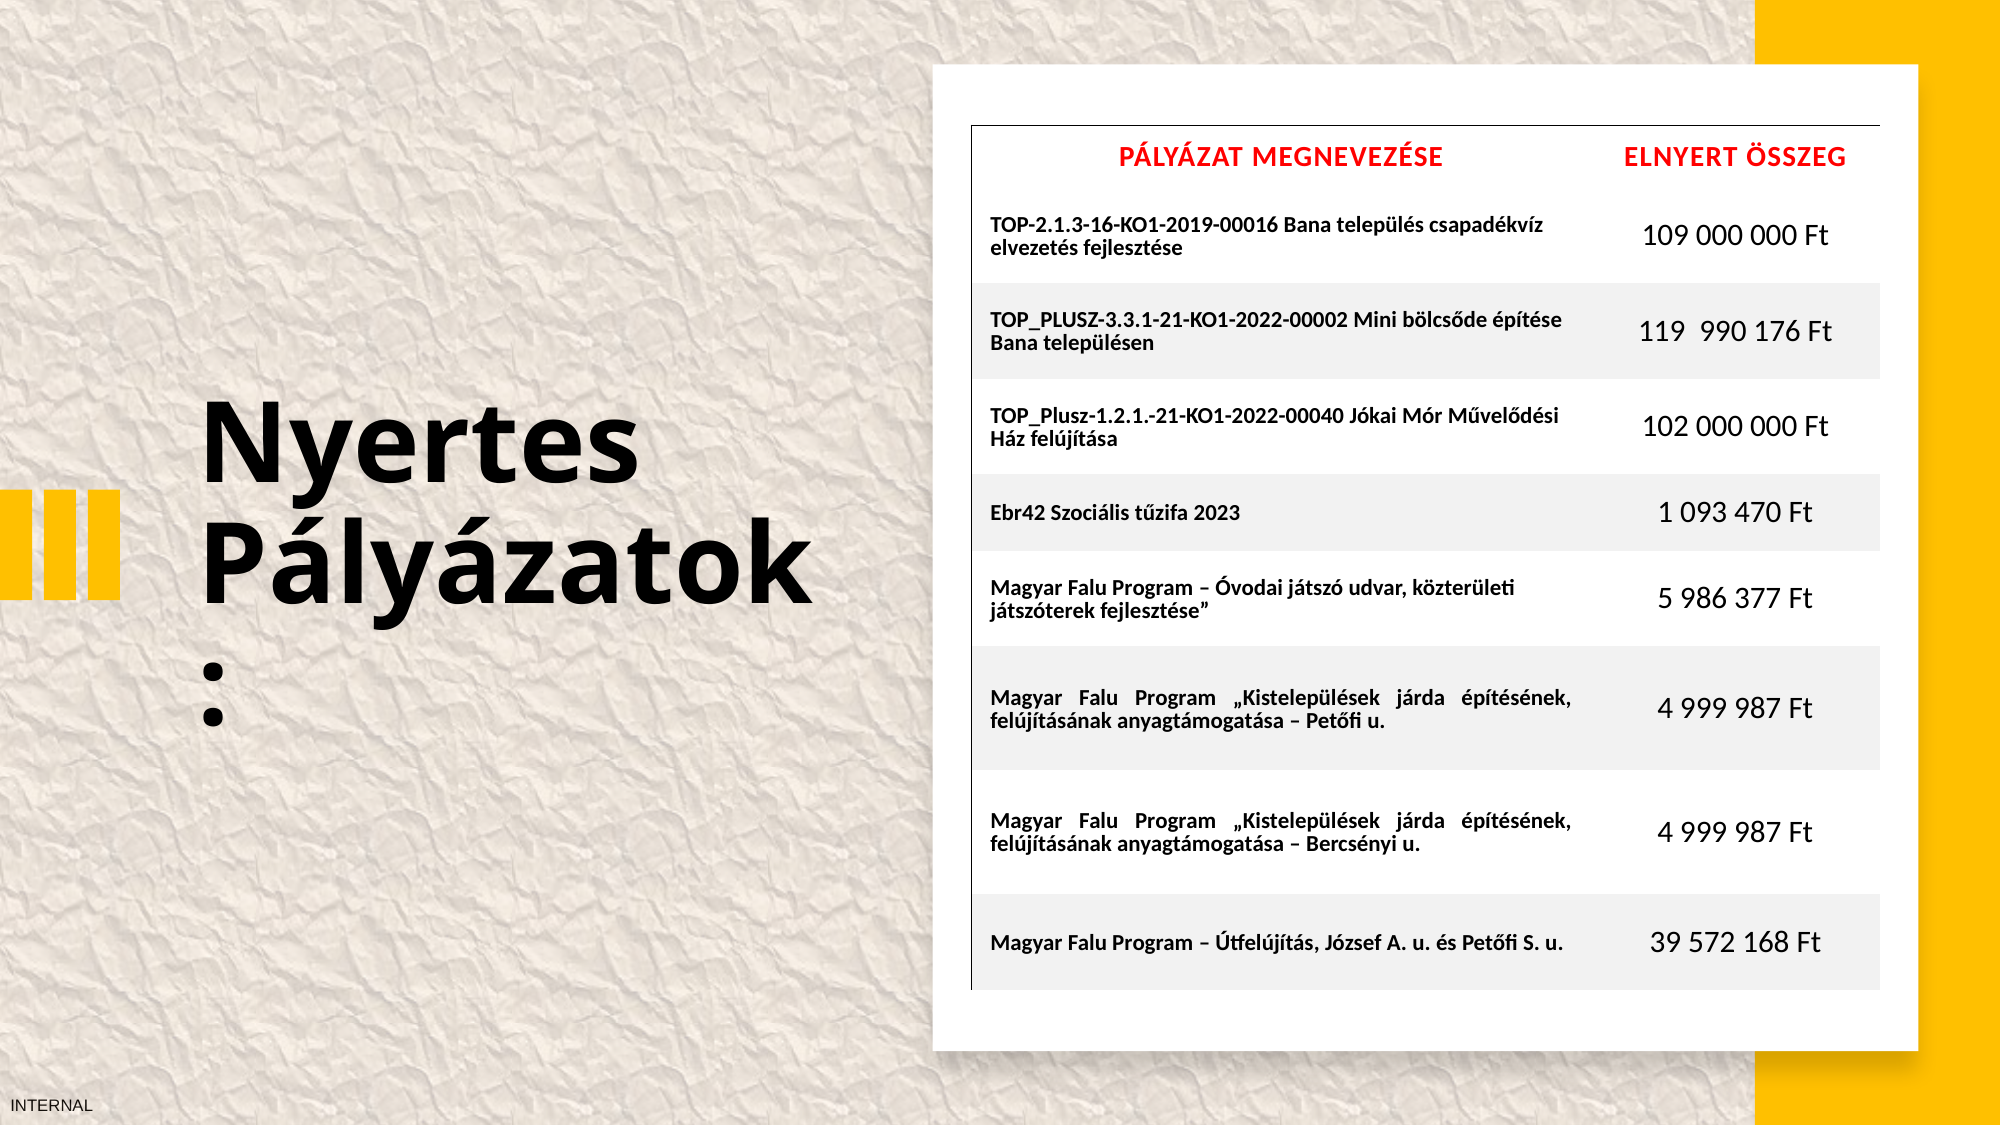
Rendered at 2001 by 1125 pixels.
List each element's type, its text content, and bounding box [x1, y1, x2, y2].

table_cell TOP-2.1.3-16-KO1-2019-00016 Bana település csapadékvíz elvezetés fejlesztése [972, 188, 1591, 283]
table_cell TOP_PLUSZ-3.3.1-21-KO1-2022-00002 Mini bölcsőde építése Bana településen [972, 283, 1591, 379]
text_box [0, 0, 1754, 1125]
table_cell 1 093 470 Ft [1591, 474, 1880, 551]
table_header Elnyert összeg [1591, 126, 1880, 188]
title Nyertes Pályázatok: [182, 377, 845, 770]
table_cell Magyar Falu Program – Útfelújítás, József A. u. és Petőfi S. u. [972, 894, 1591, 990]
table_cell 4 999 987 Ft [1591, 770, 1880, 894]
table_cell 4 999 987 Ft [1591, 646, 1880, 770]
table_cell Magyar Falu Program „Kistelepülések járda építésének, felújításának anyagtámogatása – Petőfi u. [972, 646, 1591, 770]
table_cell 39 572 168 Ft [1591, 894, 1880, 990]
table_cell 102 000 000 Ft [1591, 379, 1880, 474]
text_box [0, 489, 120, 601]
table_cell 5 986 377 Ft [1591, 551, 1880, 646]
table_cell TOP_Plusz-1.2.1.-21-KO1-2022-00040 Jókai Mór Művelődési Ház felújítása [972, 379, 1591, 474]
table_cell Magyar Falu Program – Óvodai játszó udvar, közterületi játszóterek fejlesztése” [972, 551, 1591, 646]
table_cell Ebr42 Szociális tűzifa 2023 [972, 474, 1591, 551]
table_cell 119 990 176 Ft [1591, 283, 1880, 379]
table_cell Magyar Falu Program „Kistelepülések járda építésének, felújításának anyagtámogatása – Bercsényi u. [972, 770, 1591, 894]
text_box [1754, 0, 2000, 1125]
table_cell 109 000 000 Ft [1591, 188, 1880, 283]
text_box [932, 63, 1919, 1052]
table_header Pályázat megnevezése [972, 126, 1591, 188]
